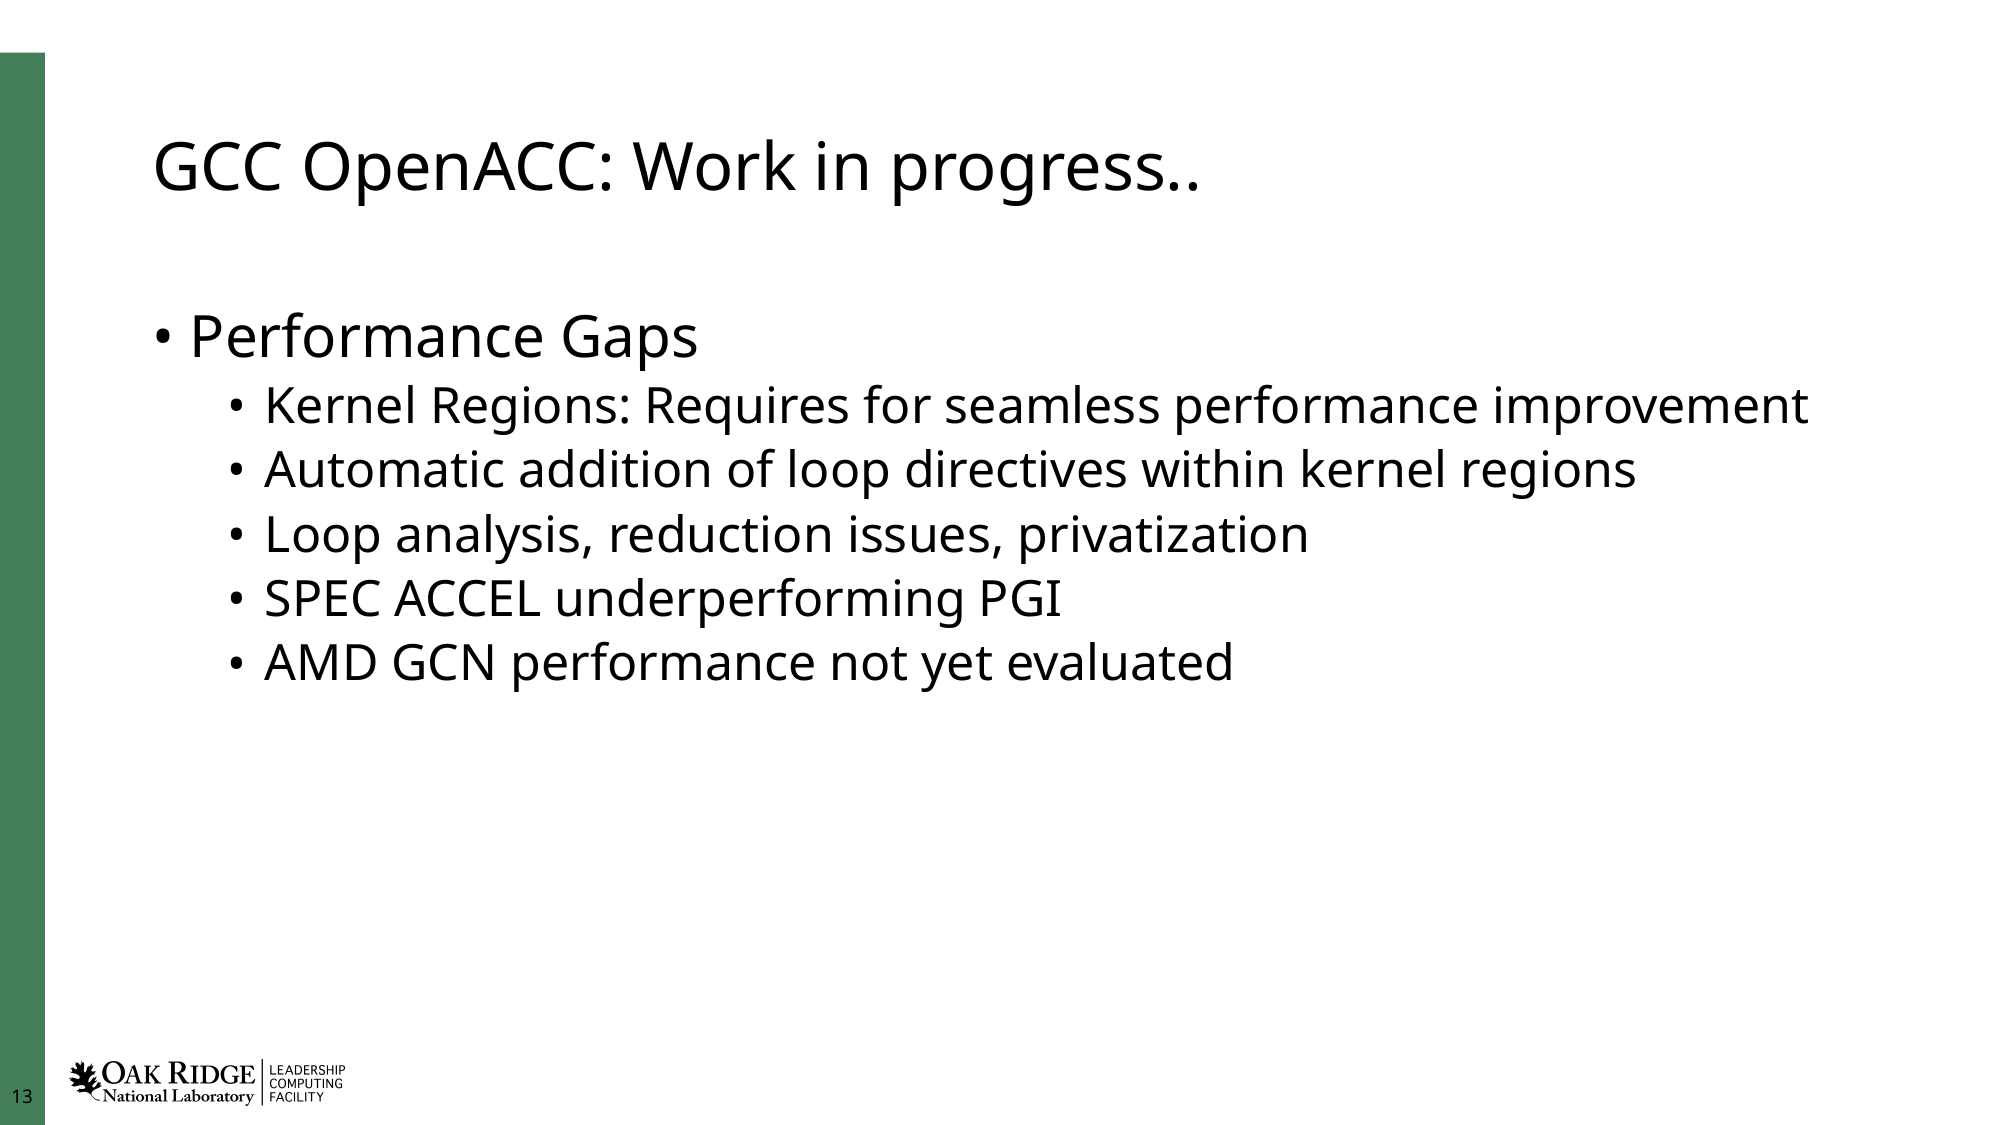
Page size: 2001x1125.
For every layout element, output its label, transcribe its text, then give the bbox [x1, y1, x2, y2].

title GCC OpenACC: Work in progress.. [137, 59, 1863, 278]
list Performance Gaps Kernel Regions: Requires for seamless performance improvement Automatic addition of loop directives within kernel regions Loop analysis, reduction issues, privatization SPEC ACCEL underperforming PGI AMD GCN performance not yet evaluated [137, 299, 1863, 1014]
picture [69, 1059, 345, 1106]
